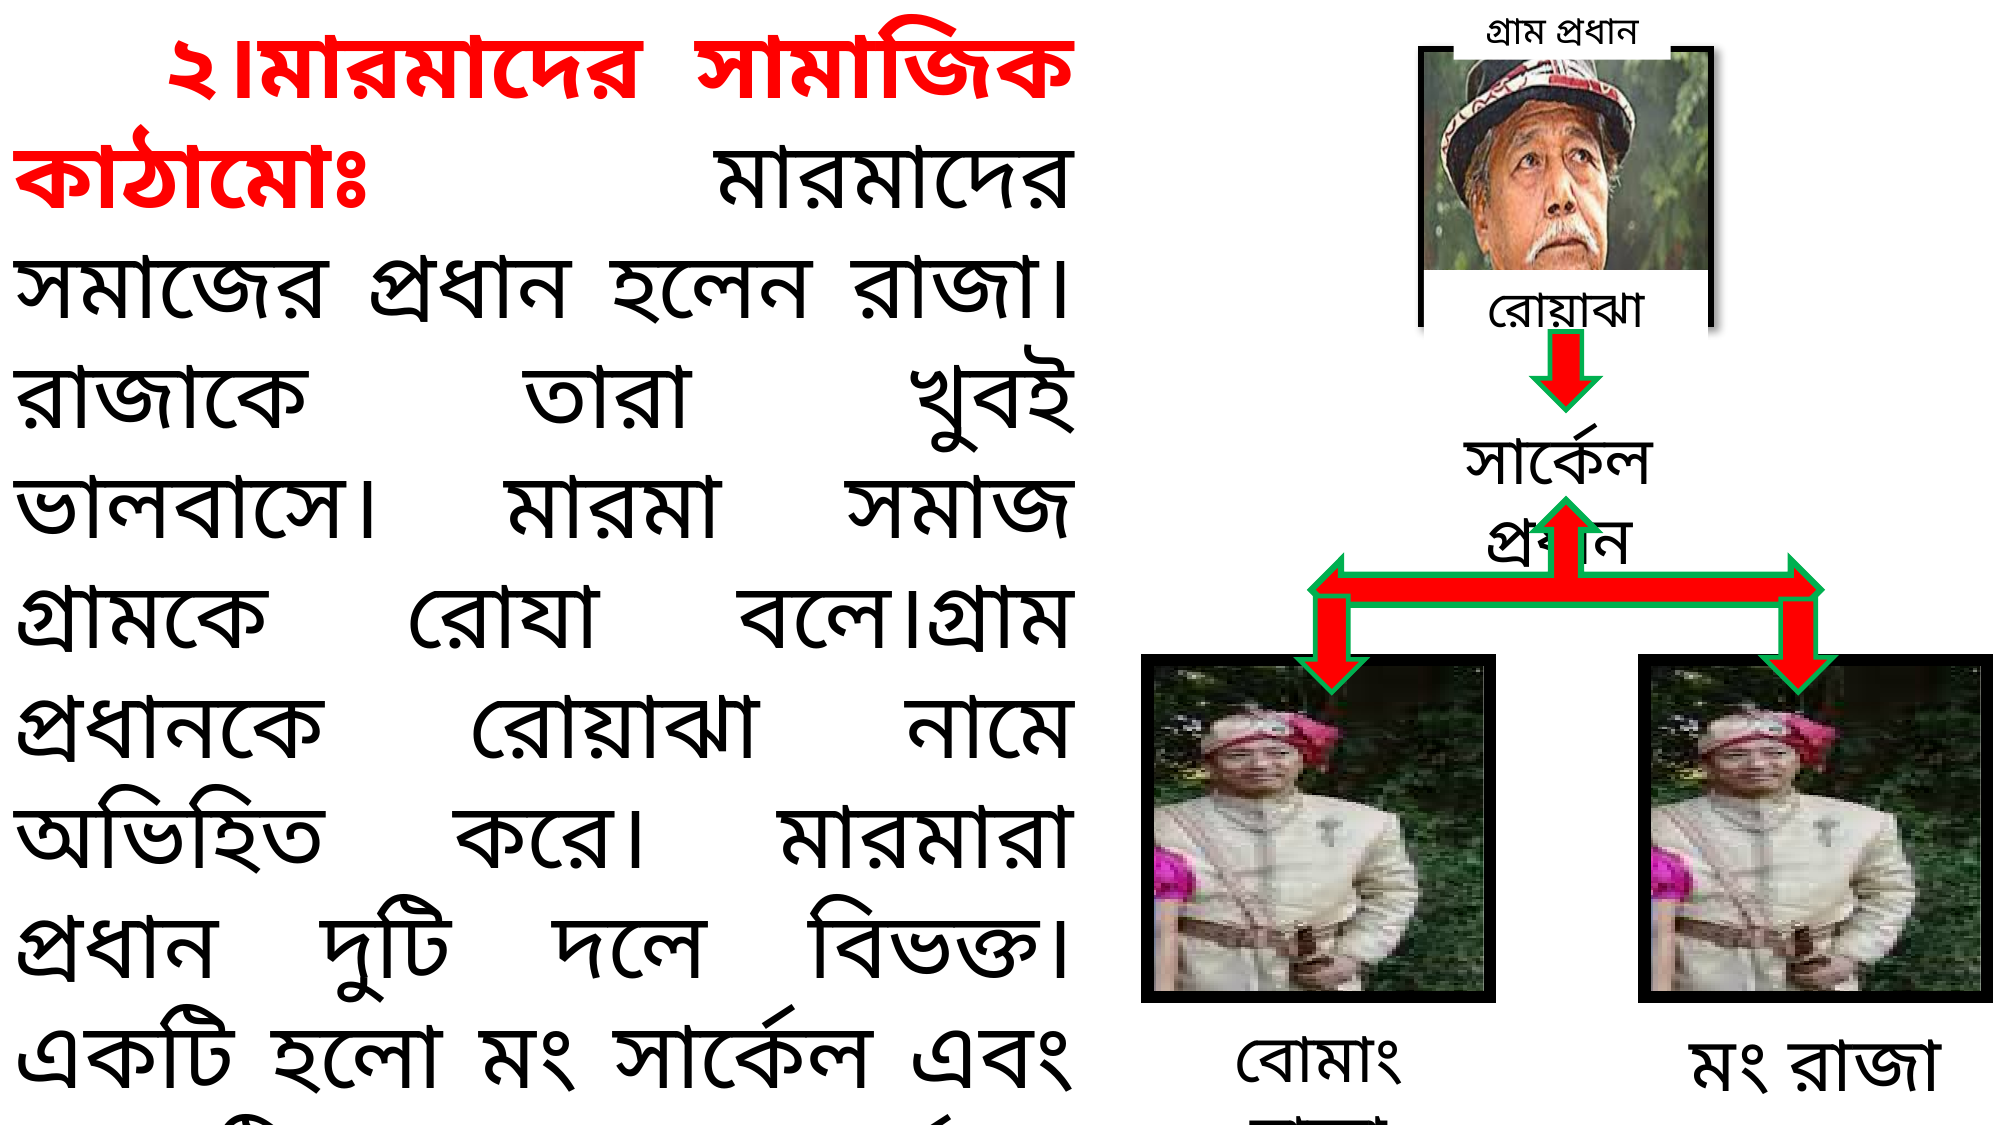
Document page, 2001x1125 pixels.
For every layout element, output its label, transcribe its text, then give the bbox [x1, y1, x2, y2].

picture [1153, 666, 1484, 991]
picture [1423, 51, 1708, 321]
text_box মং রাজা [1670, 1008, 1961, 1114]
text_box [1309, 498, 1823, 606]
text_box গ্রাম প্রধান [1453, 0, 1671, 51]
text_box [1531, 330, 1601, 412]
text_box সার্কেল প্রধান [1377, 410, 1741, 573]
text_box ২।মারমাদের সামাজিক কাঠামোঃ মারমাদের সমাজের প্রধান হলেন রাজা।রাজাকে তারা খুবই ভালবাসে। মারমা সমাজ গ্রামকে রোযা বলে।গ্রাম প্রধানকে রোয়াঝা নামে অভিহিত করে। মারমারা প্রধান দুটি দলে বিভক্ত। একটি হলো মং সার্কেল এবং অপরটি হলো বোমাং সার্কেল। [0, 0, 1089, 1125]
text_box [1760, 597, 1836, 666]
picture [1650, 666, 1981, 991]
text_box রোয়াঝা [1423, 321, 1708, 345]
text_box [1296, 594, 1368, 666]
text_box বোমাং রাজা [1153, 1008, 1484, 1125]
